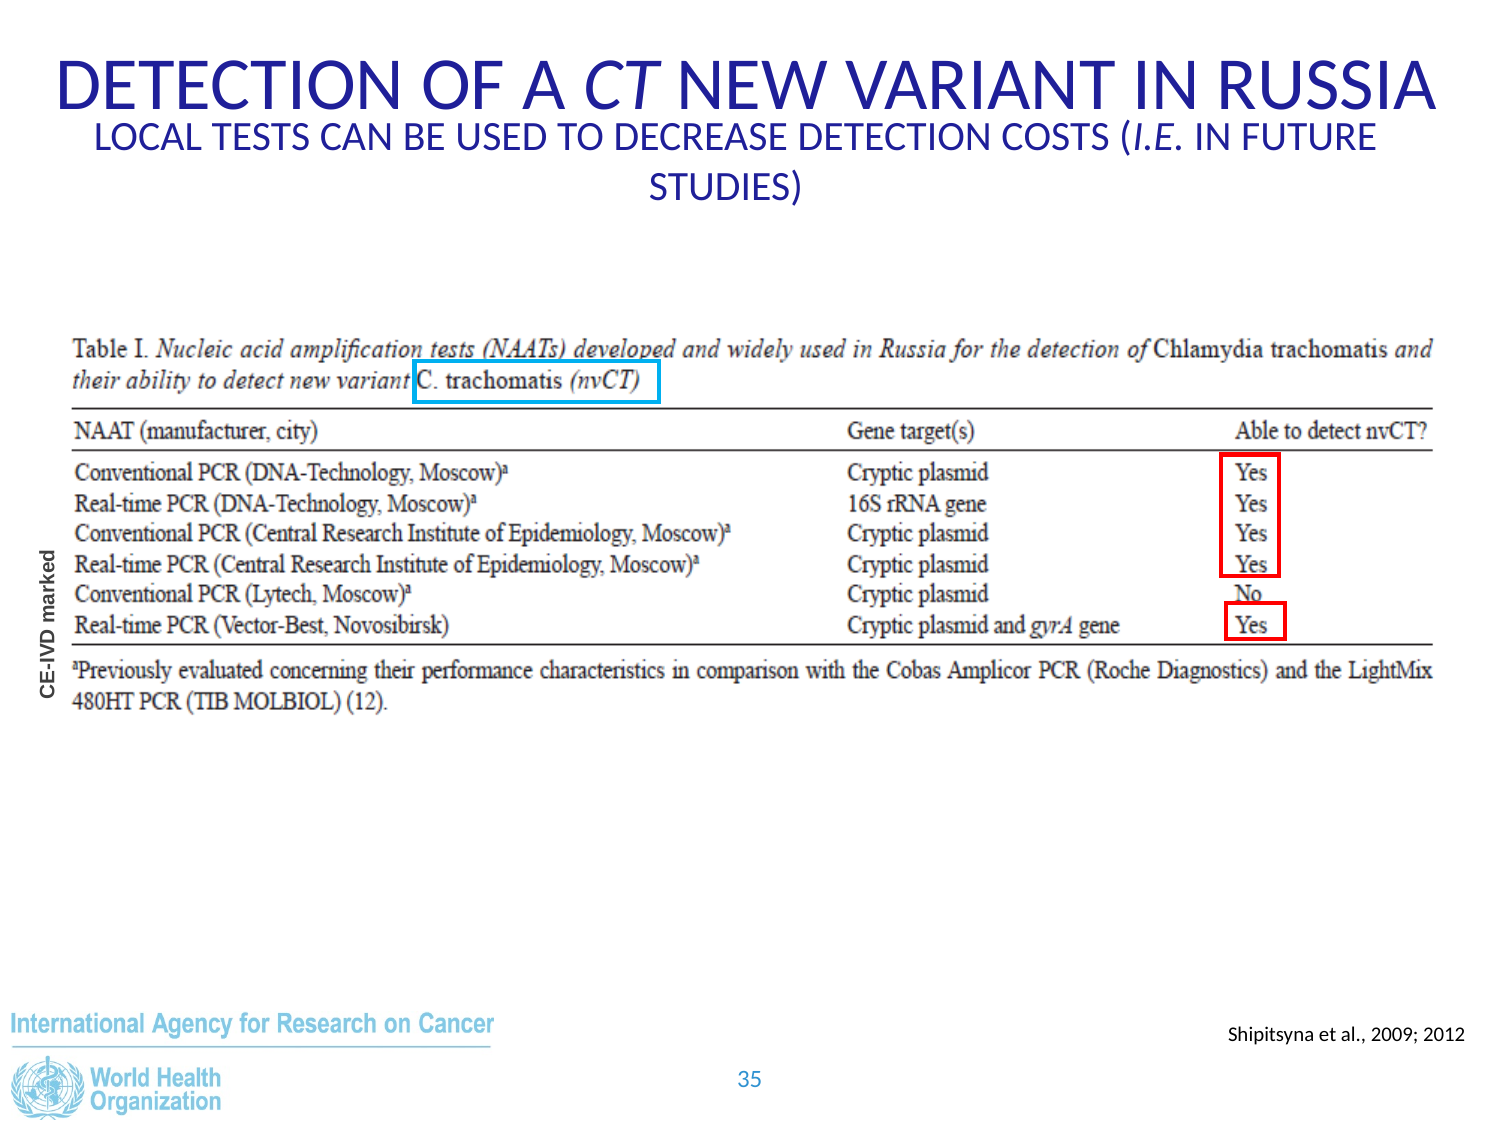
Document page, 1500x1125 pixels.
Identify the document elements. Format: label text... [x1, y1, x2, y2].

text_box Detection of a Ct New Variant in Russia [33, 0, 1460, 114]
text_box Shipitsyna et al., 2009; 2012 [306, 1012, 1481, 1053]
text_box CE-IVD marked [25, 492, 61, 715]
picture [66, 330, 1454, 730]
text_box Local Tests can be Used to Decrease Detection Costs (i.e. in Future Studies) [66, 124, 1405, 194]
slide_number 35 [604, 1053, 895, 1100]
picture [11, 1011, 494, 1120]
